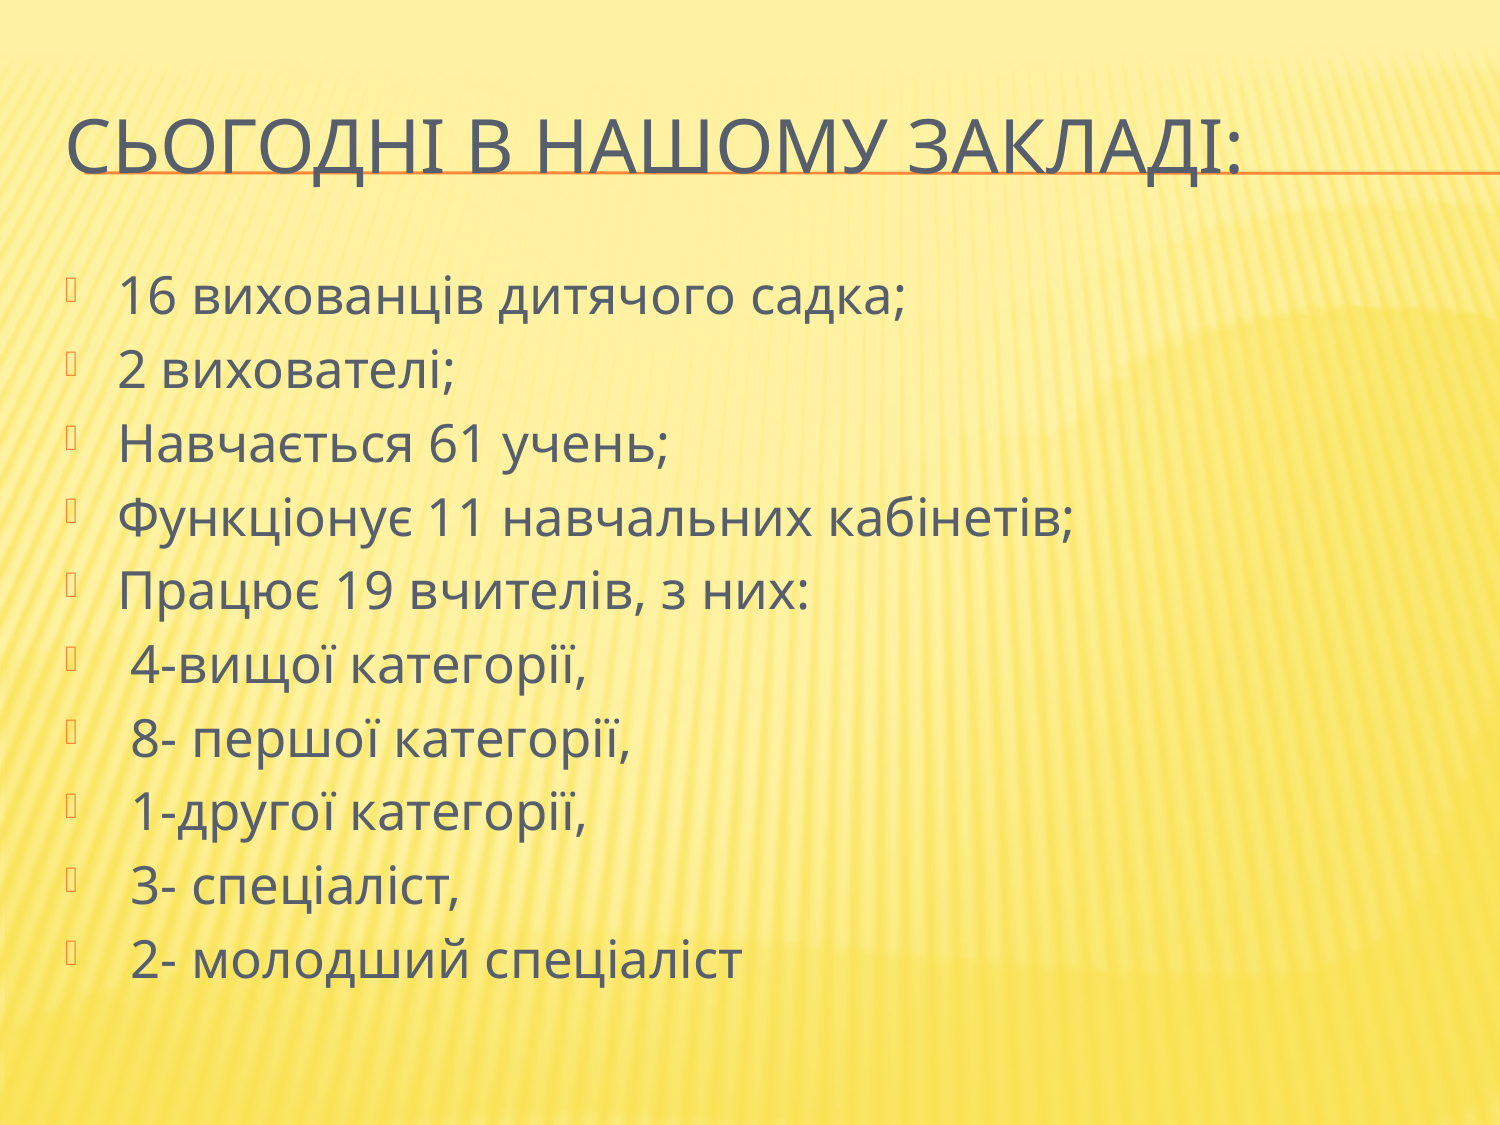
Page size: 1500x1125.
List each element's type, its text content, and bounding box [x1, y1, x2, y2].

title Сьогодні в нашому закладі: [50, 75, 1475, 213]
list 16 вихованців дитячого садка; 2 вихователі; Навчається 61 учень; Функціонує 11 навчальних кабінетів; Працює 19 вчителів, з них: 4-вищої категорії, 8- першої категорії, 1-другої категорії, 3- спеціаліст, 2- молодший спеціаліст [50, 254, 1475, 998]
